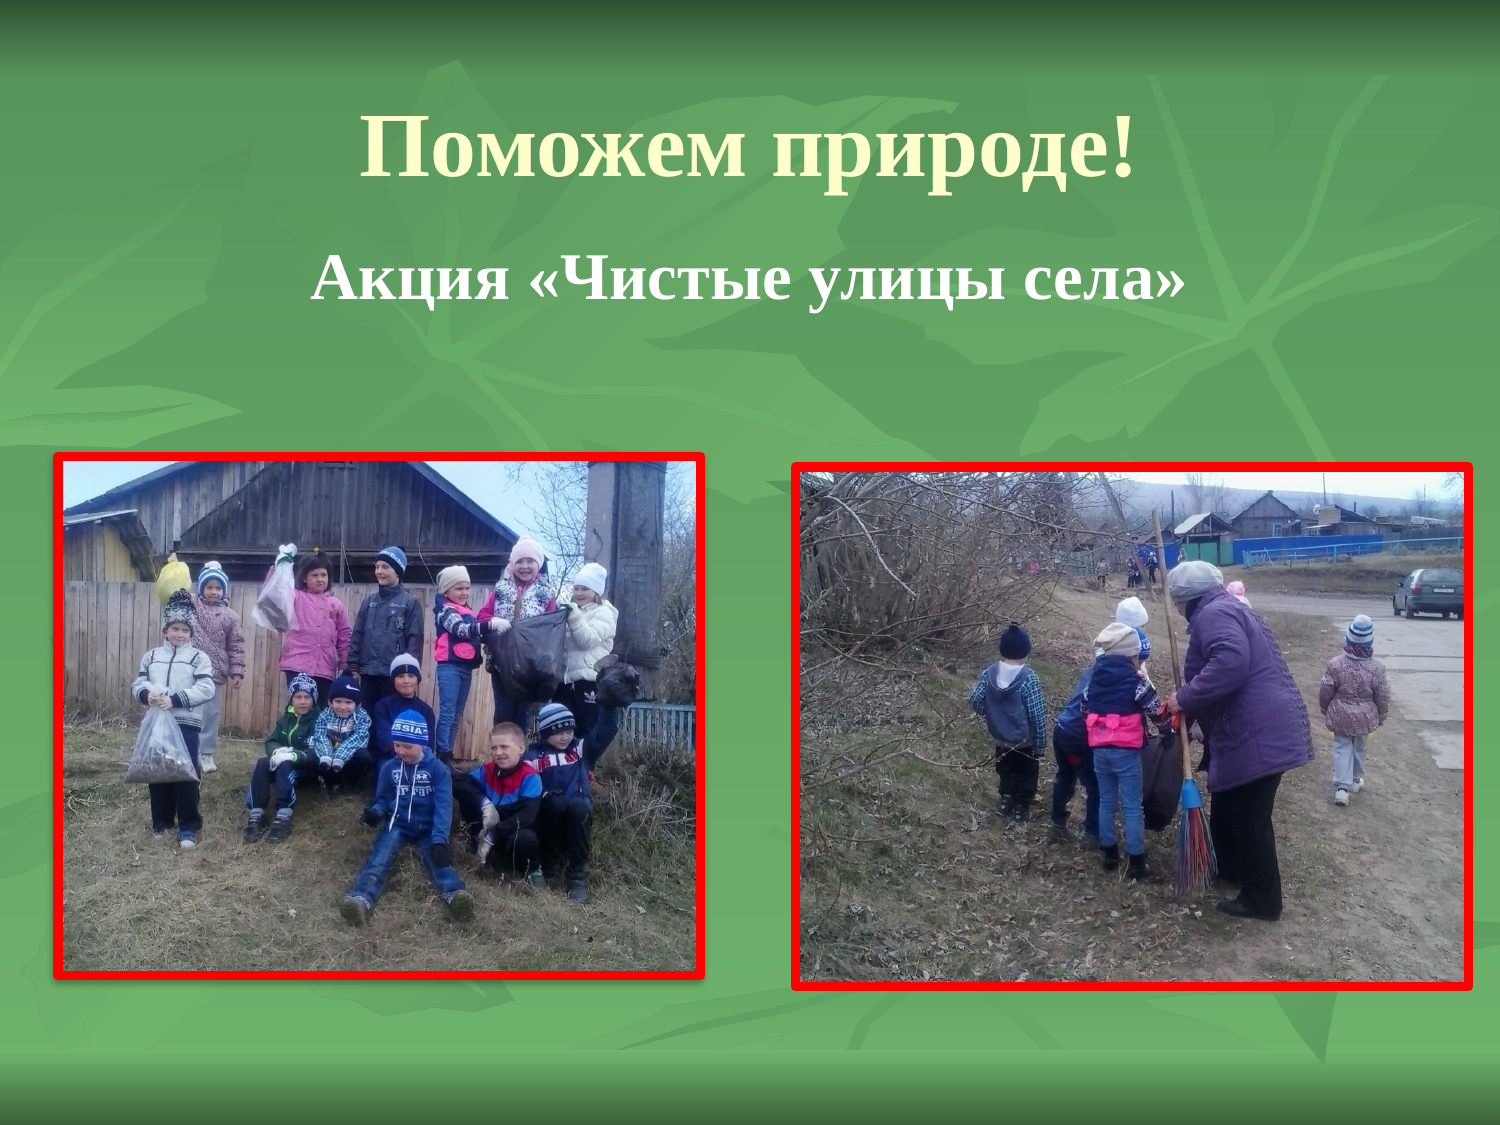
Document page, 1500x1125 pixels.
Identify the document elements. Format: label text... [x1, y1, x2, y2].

picture [799, 471, 1465, 983]
list Акция «Чистые улицы села» [74, 224, 1426, 1006]
picture [62, 460, 697, 972]
title Поможем природе! [74, 45, 1426, 224]
